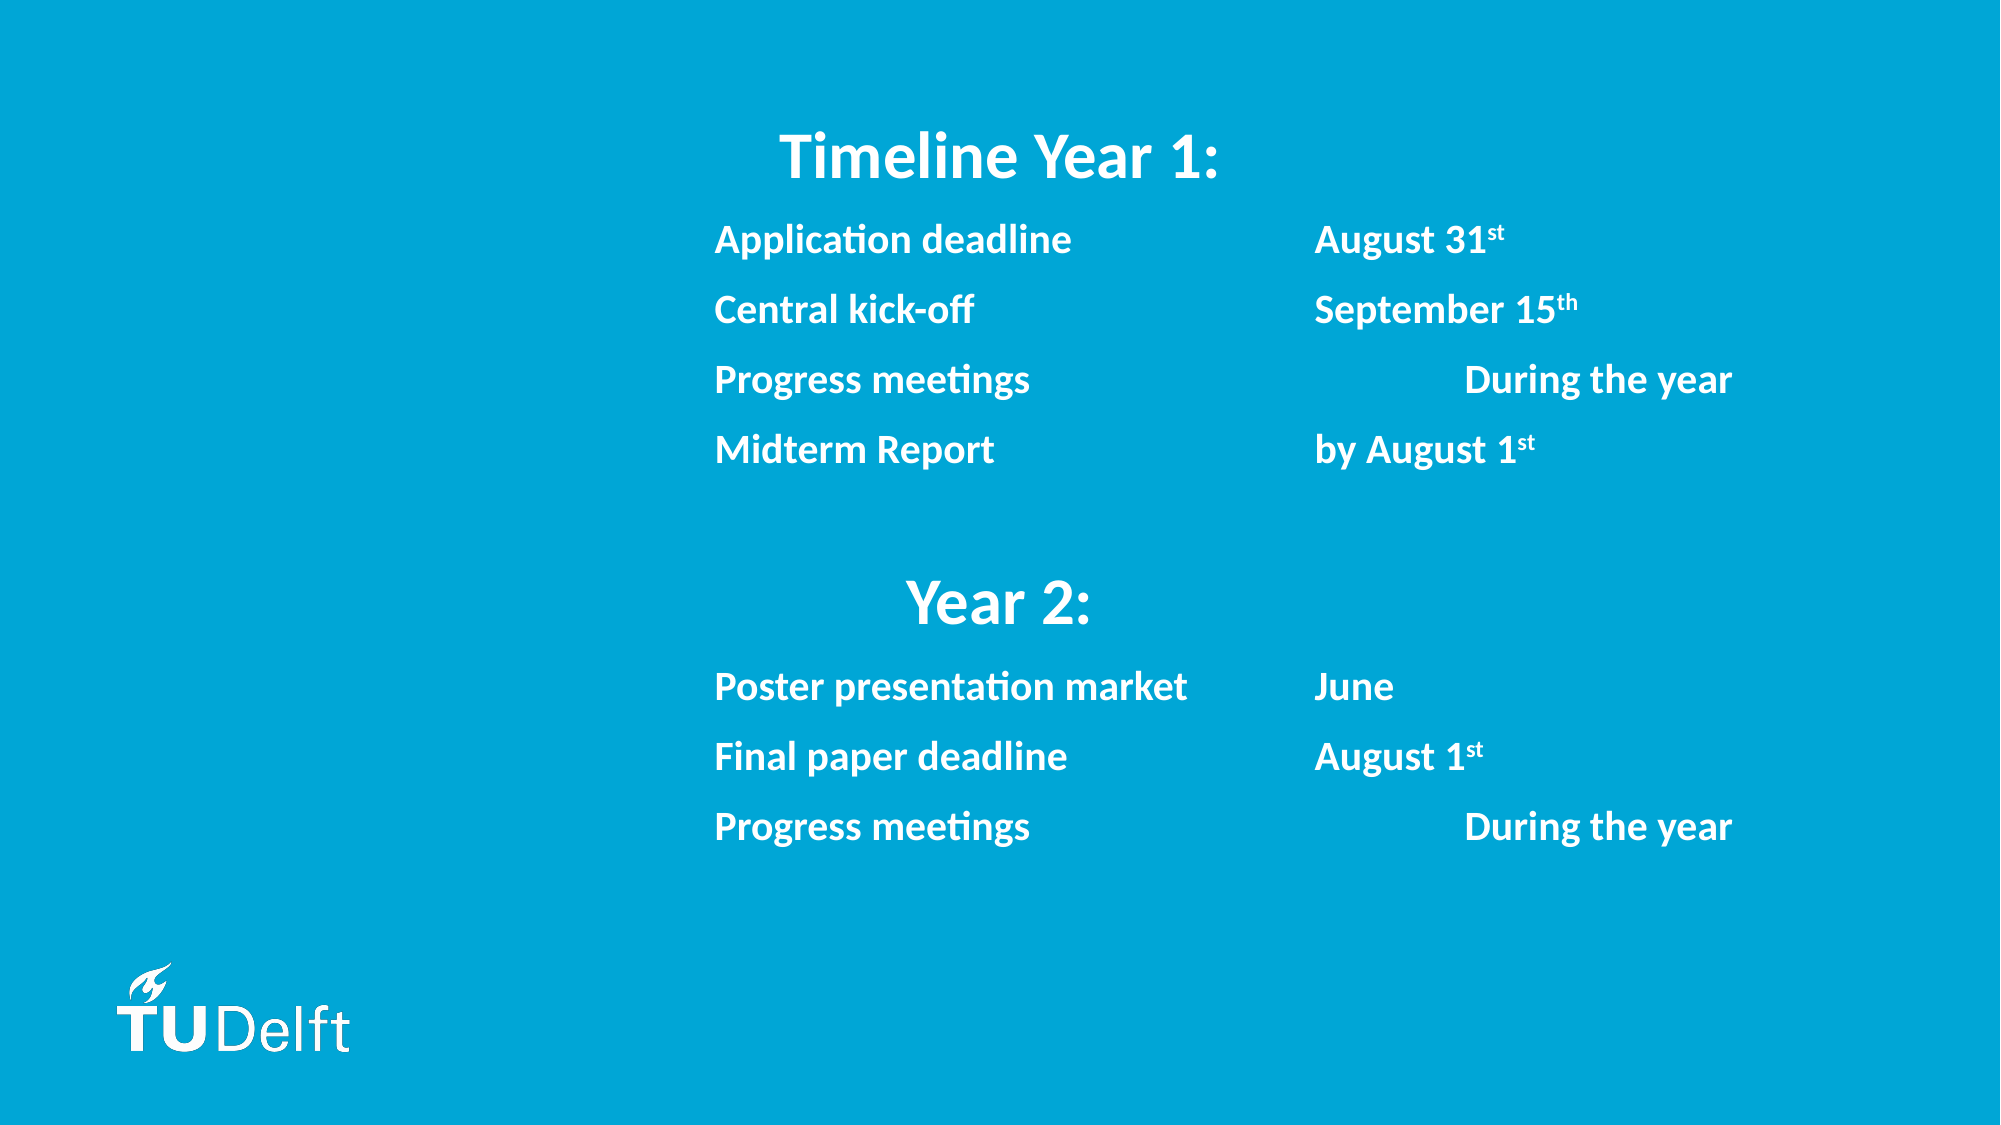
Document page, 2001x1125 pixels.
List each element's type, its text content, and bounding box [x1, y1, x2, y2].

picture [164, 1007, 205, 1051]
picture [219, 1007, 254, 1050]
picture [117, 1007, 156, 1050]
picture [309, 1006, 328, 1050]
picture [297, 1007, 301, 1050]
picture [130, 977, 165, 1001]
list Timeline Year 1: Application deadline August 31st Central kick-off September 15th Progress meetings During the year Midterm Report by August 1st Year 2: Poster presentation market June Final paper deadline August 1st Progress meetings During the year [114, 117, 1887, 977]
picture [332, 1013, 349, 1051]
picture [261, 1020, 288, 1051]
